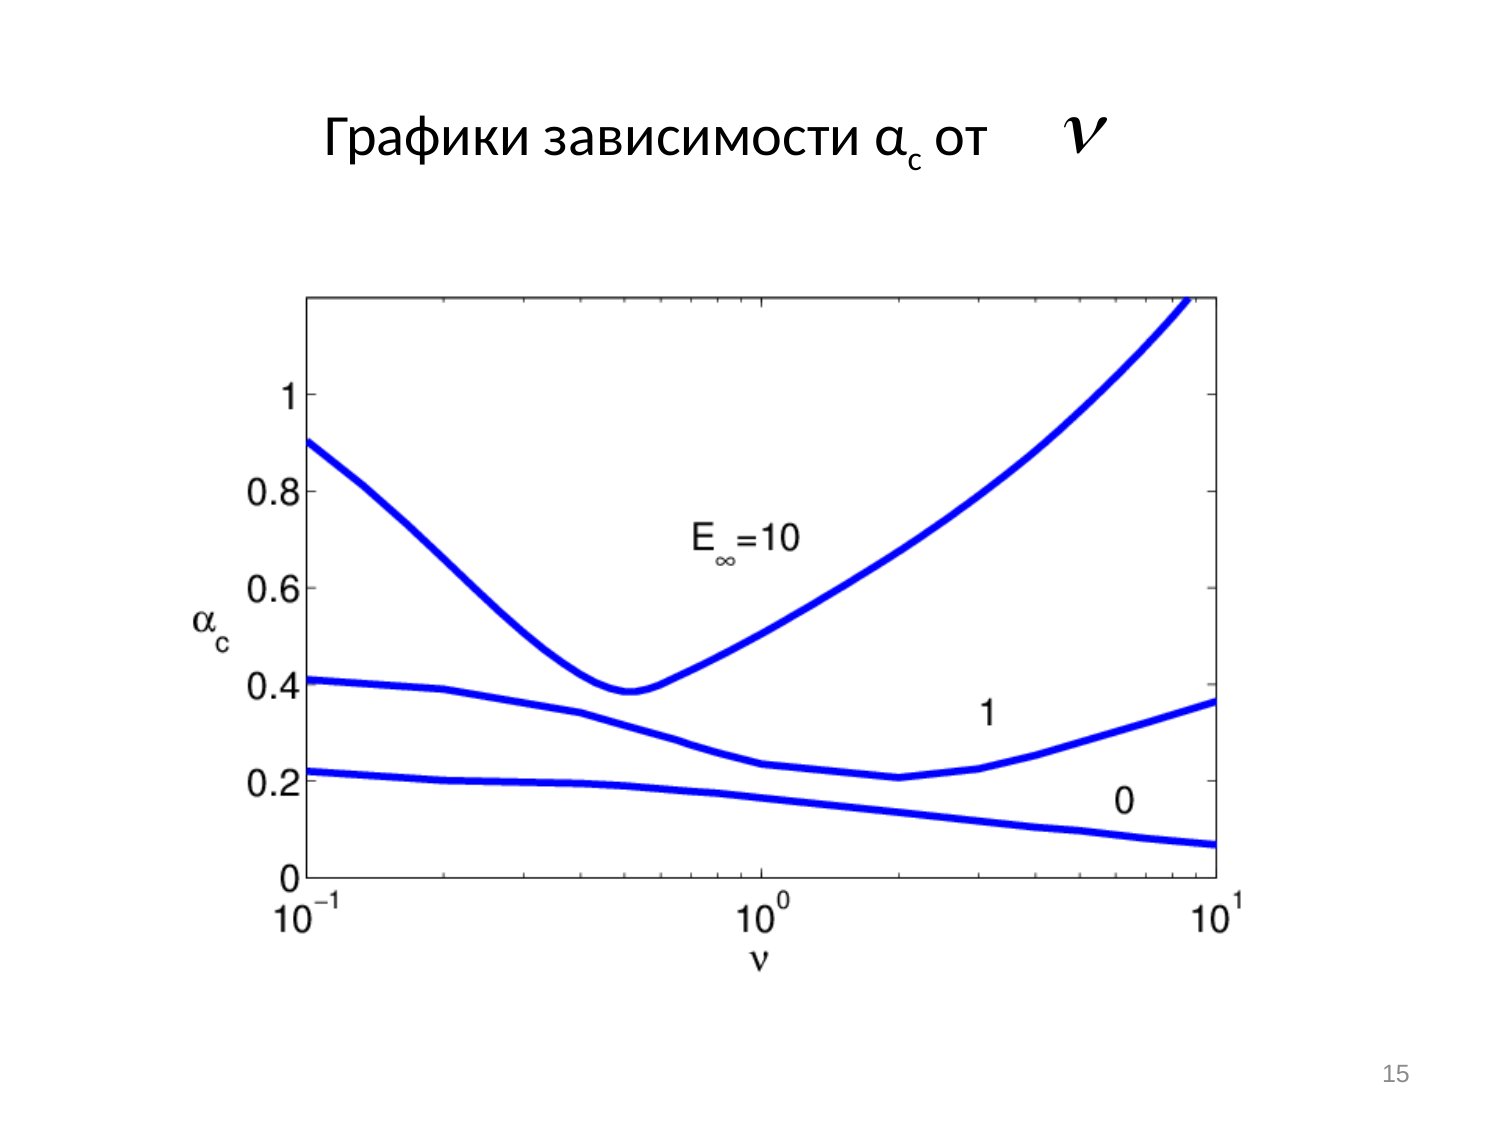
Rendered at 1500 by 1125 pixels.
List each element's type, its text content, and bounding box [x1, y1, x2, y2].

title Графики зависимости αс от [41, 31, 1392, 244]
slide_number 15 [1074, 1042, 1425, 1103]
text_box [1056, 101, 1129, 173]
picture [181, 278, 1259, 987]
